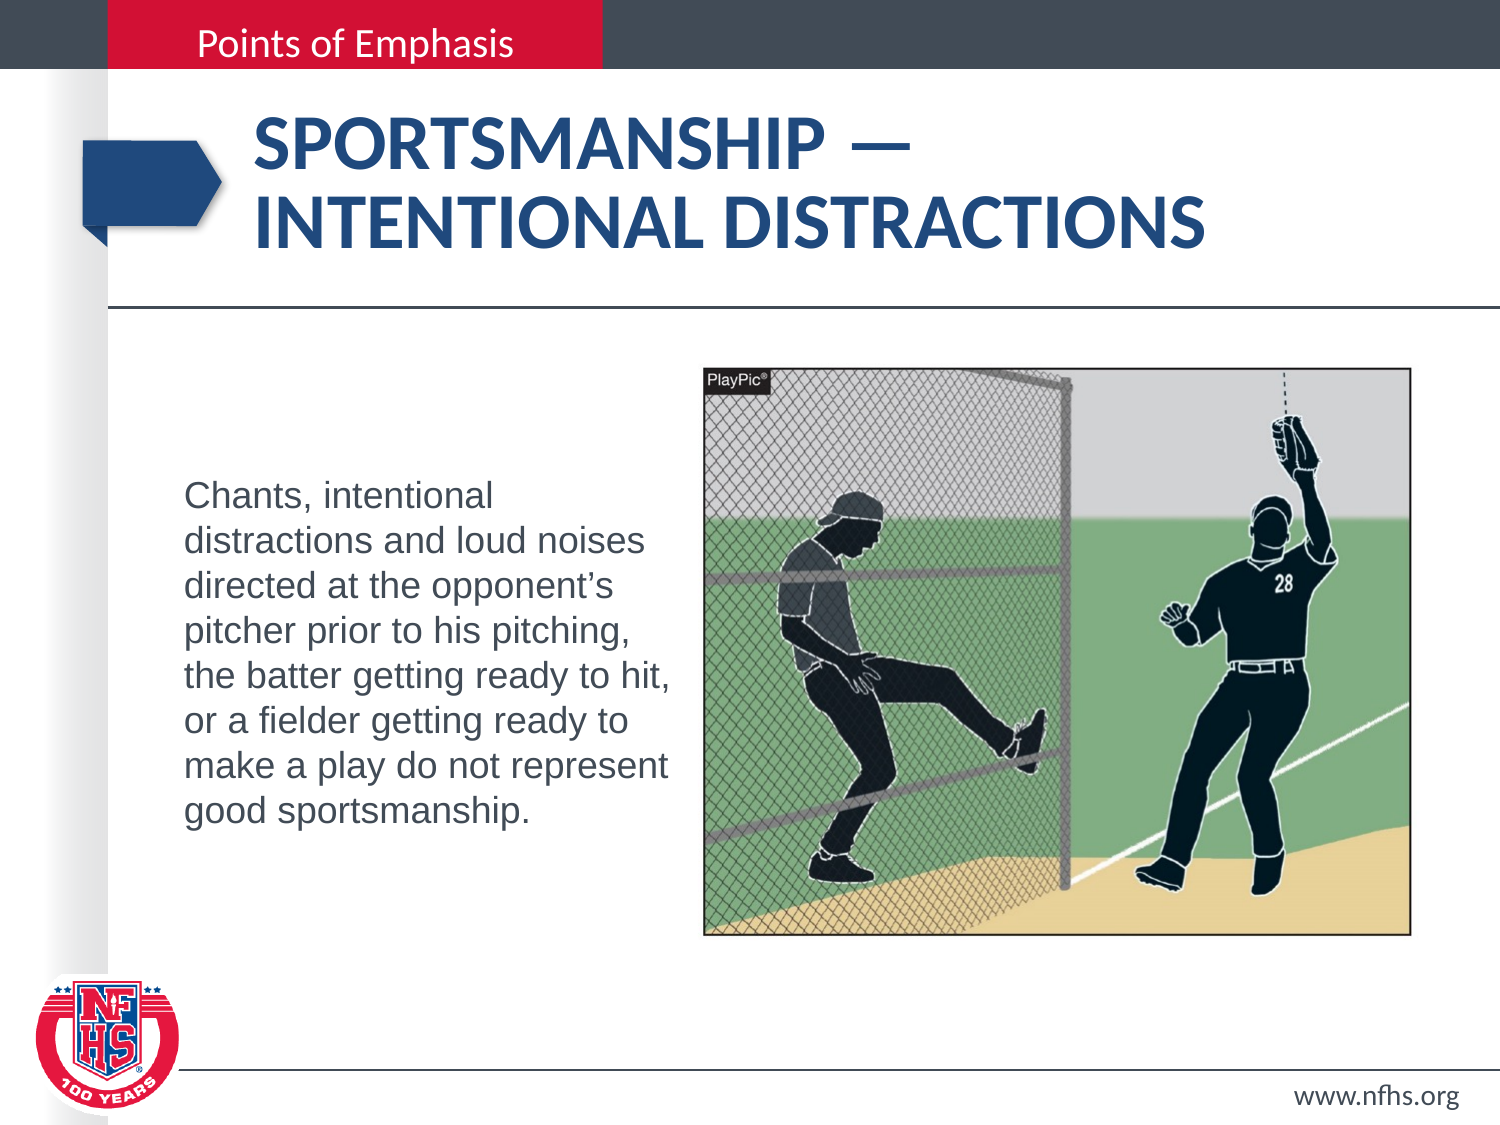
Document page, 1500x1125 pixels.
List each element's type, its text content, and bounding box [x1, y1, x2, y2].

picture [25, 967, 188, 1123]
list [682, 347, 1430, 958]
footer www.nfhs.org [1229, 1069, 1475, 1119]
title Sportsmanship — intentional distractions [238, 85, 1473, 285]
text_box Chants, intentional distractions and loud noises directed at the opponent’s pitcher prior to his pitching, the batter getting ready to hit, or a fielder getting ready to make a play do not represent good sportsmanship. [169, 463, 677, 839]
